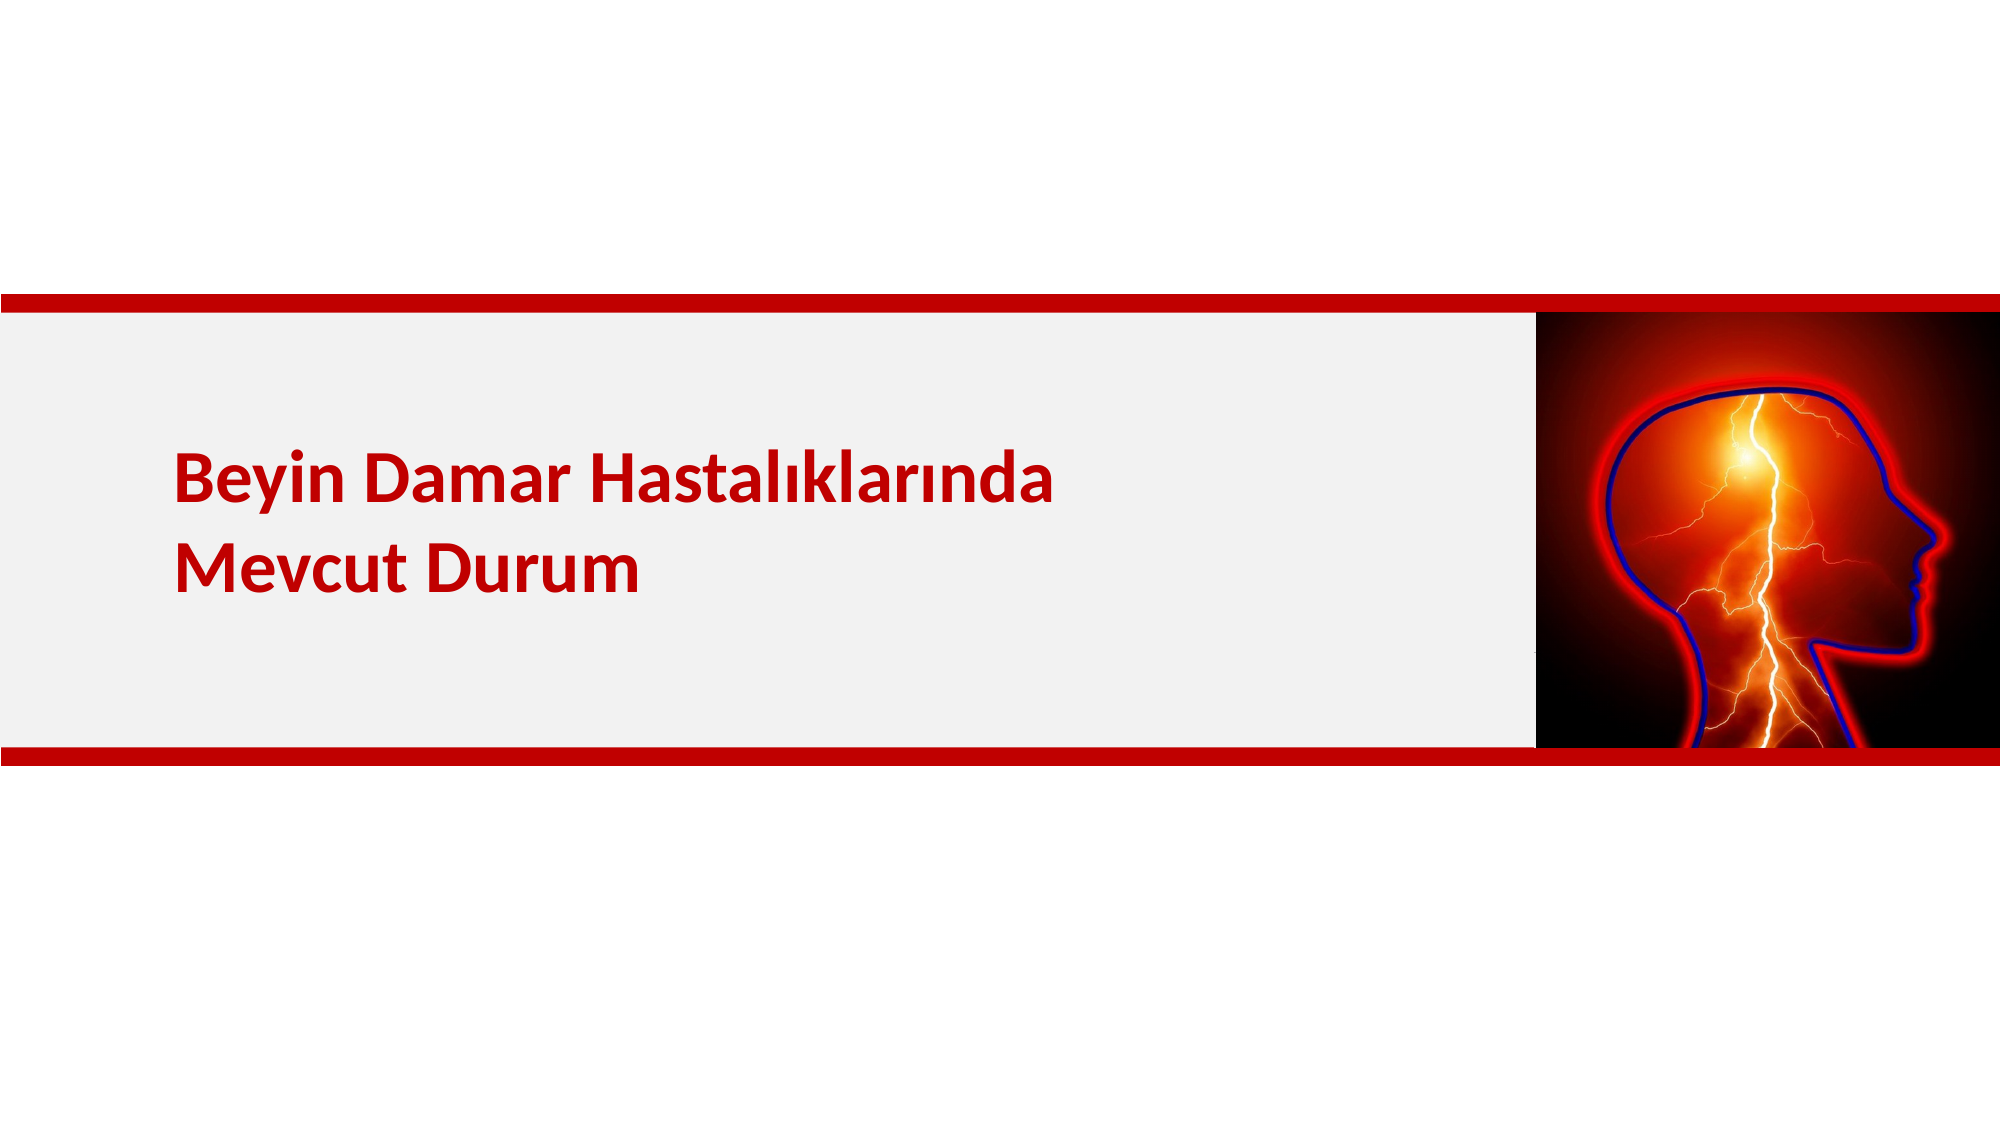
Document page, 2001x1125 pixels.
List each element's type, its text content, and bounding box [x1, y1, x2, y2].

text_box [0, 748, 2000, 766]
picture [1533, 312, 2000, 748]
text_box Beyin Damar Hastalıklarında Mevcut Durum [158, 419, 1122, 615]
text_box [0, 312, 1533, 748]
text_box [0, 293, 2000, 312]
